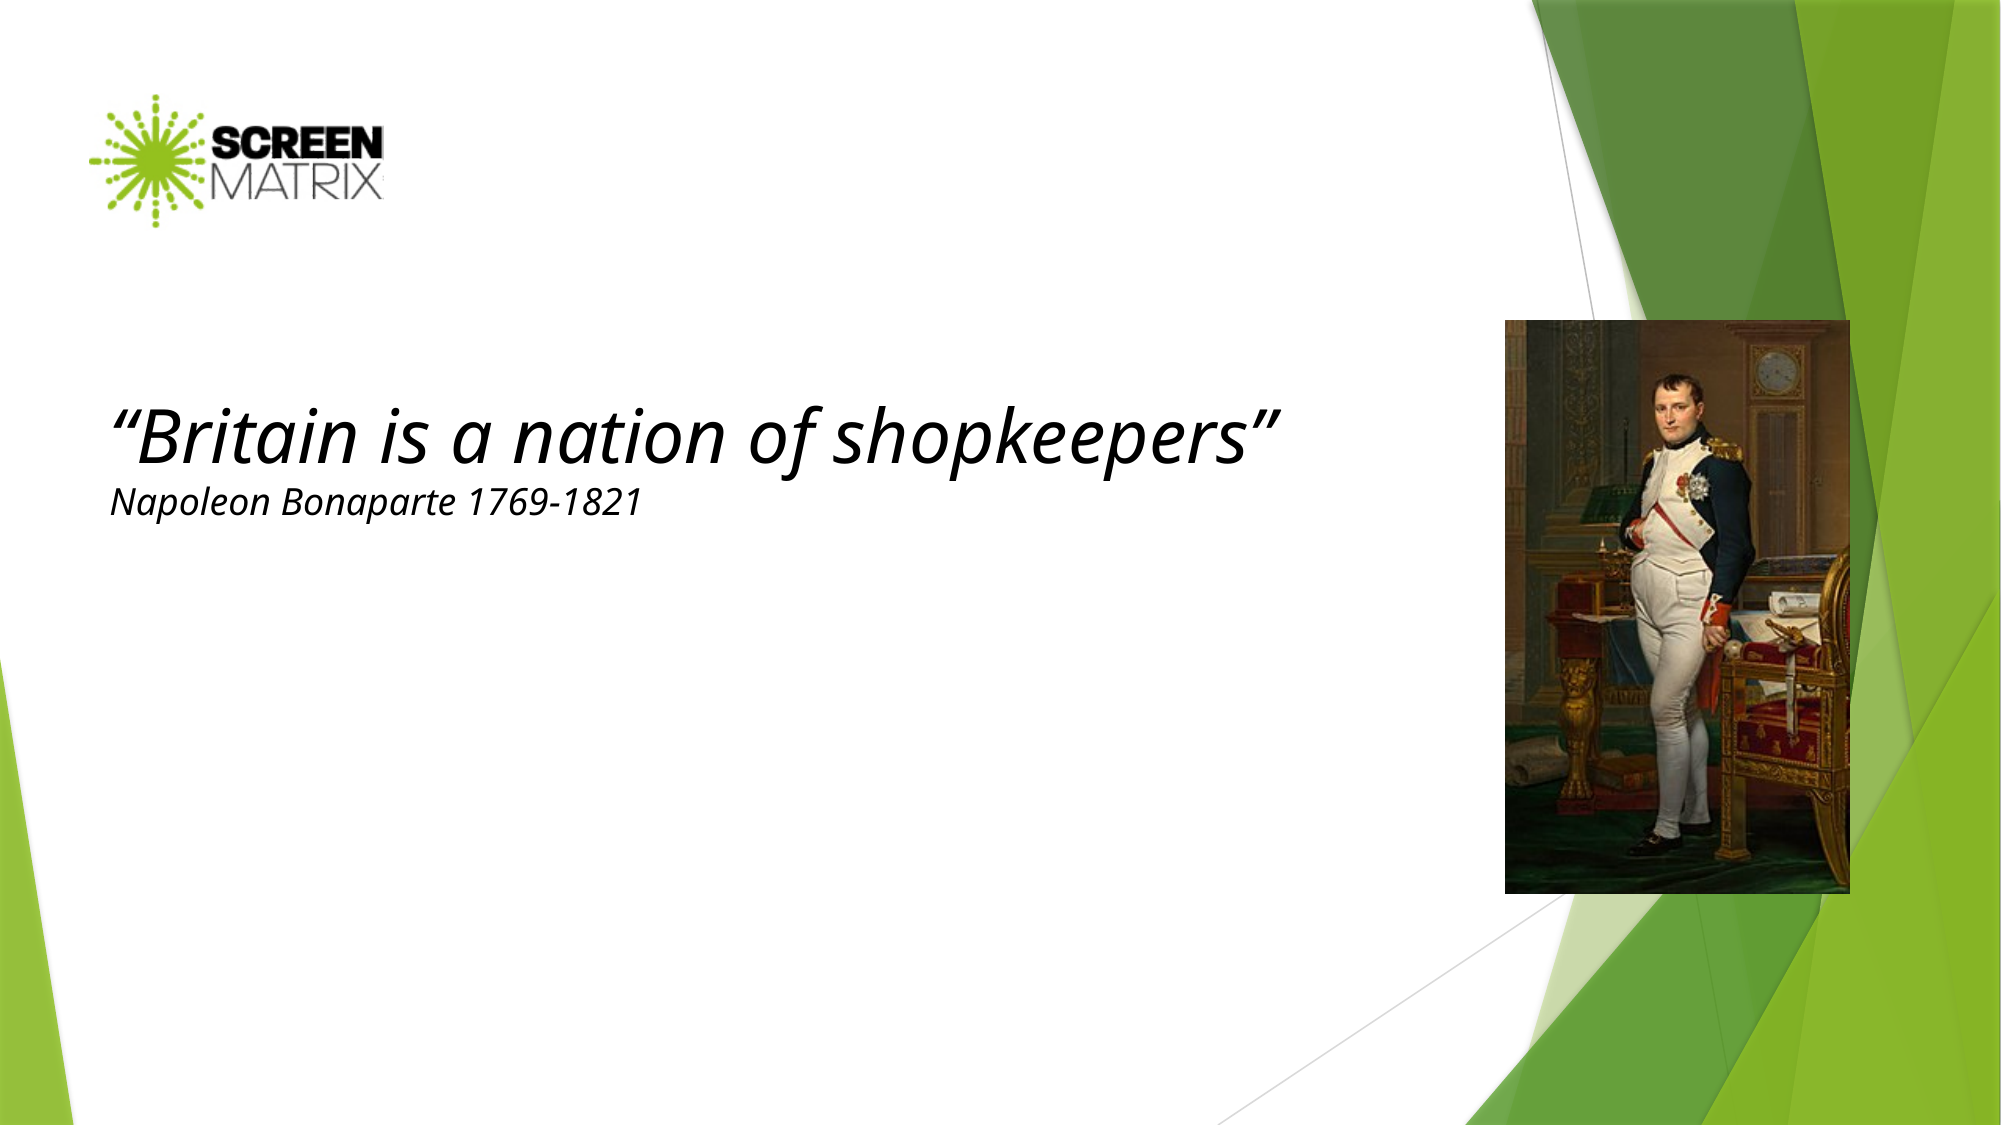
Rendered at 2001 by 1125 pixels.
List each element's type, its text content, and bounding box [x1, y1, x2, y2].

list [1505, 319, 1851, 895]
picture [89, 92, 386, 232]
text_box “Britain is a nation of shopkeepers” Napoleon Bonaparte 1769-1821 [94, 380, 1292, 531]
